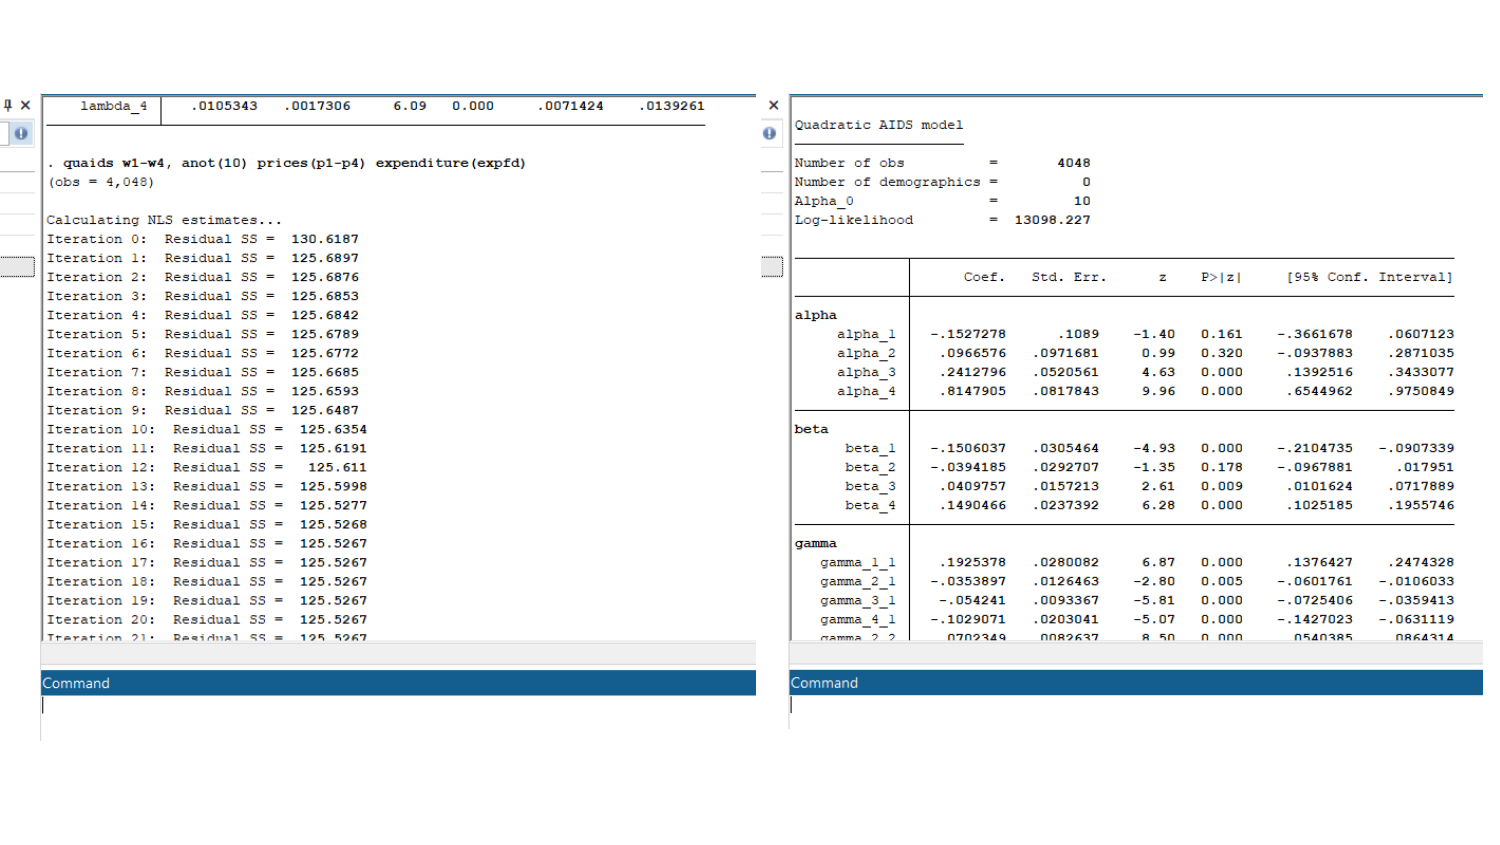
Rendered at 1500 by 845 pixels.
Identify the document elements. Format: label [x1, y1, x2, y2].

text_box [0, 92, 1483, 741]
